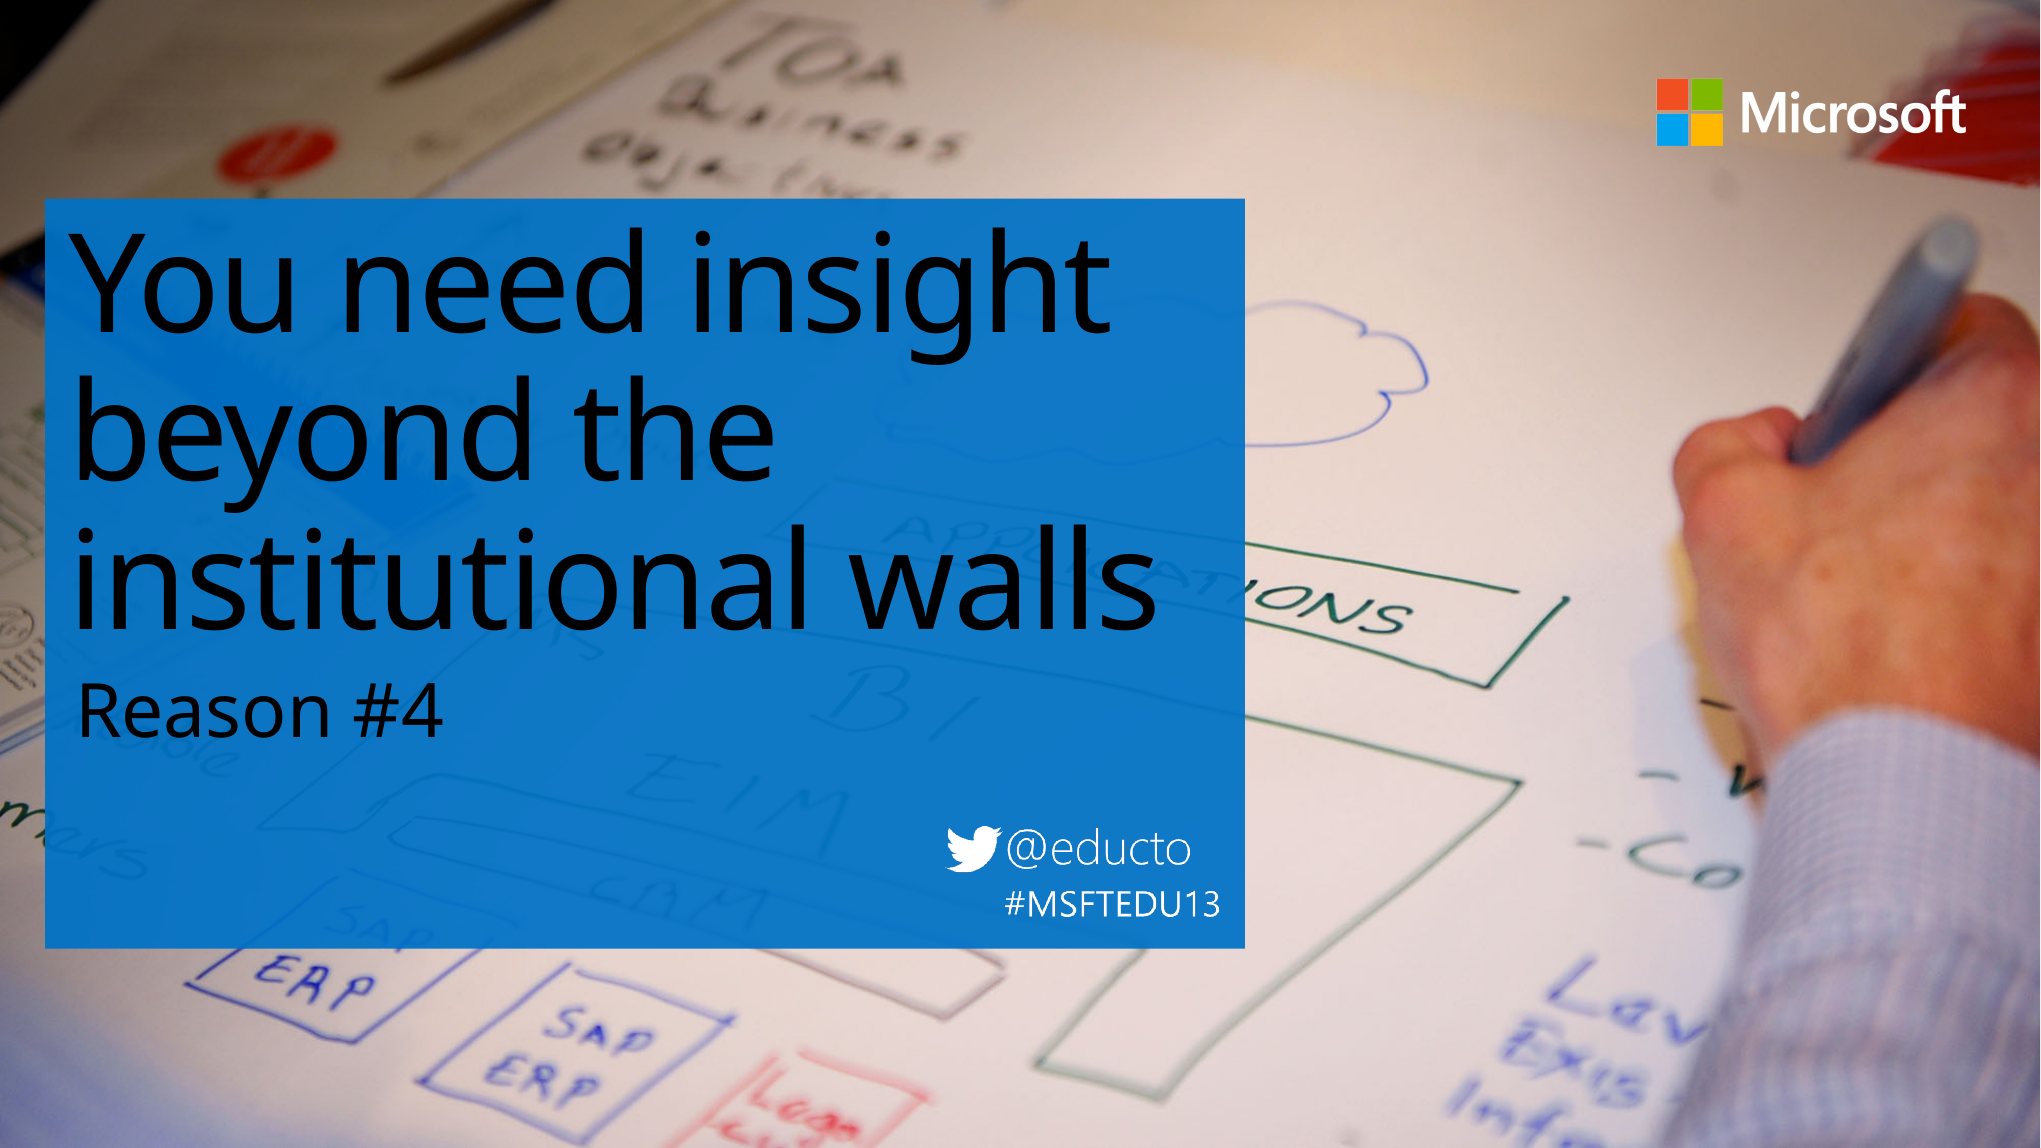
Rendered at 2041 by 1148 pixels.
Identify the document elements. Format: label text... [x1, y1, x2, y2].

title You need insight beyond the institutional walls [45, 198, 1246, 648]
list Reason #4 [45, 648, 1246, 949]
picture [0, 0, 2041, 1148]
